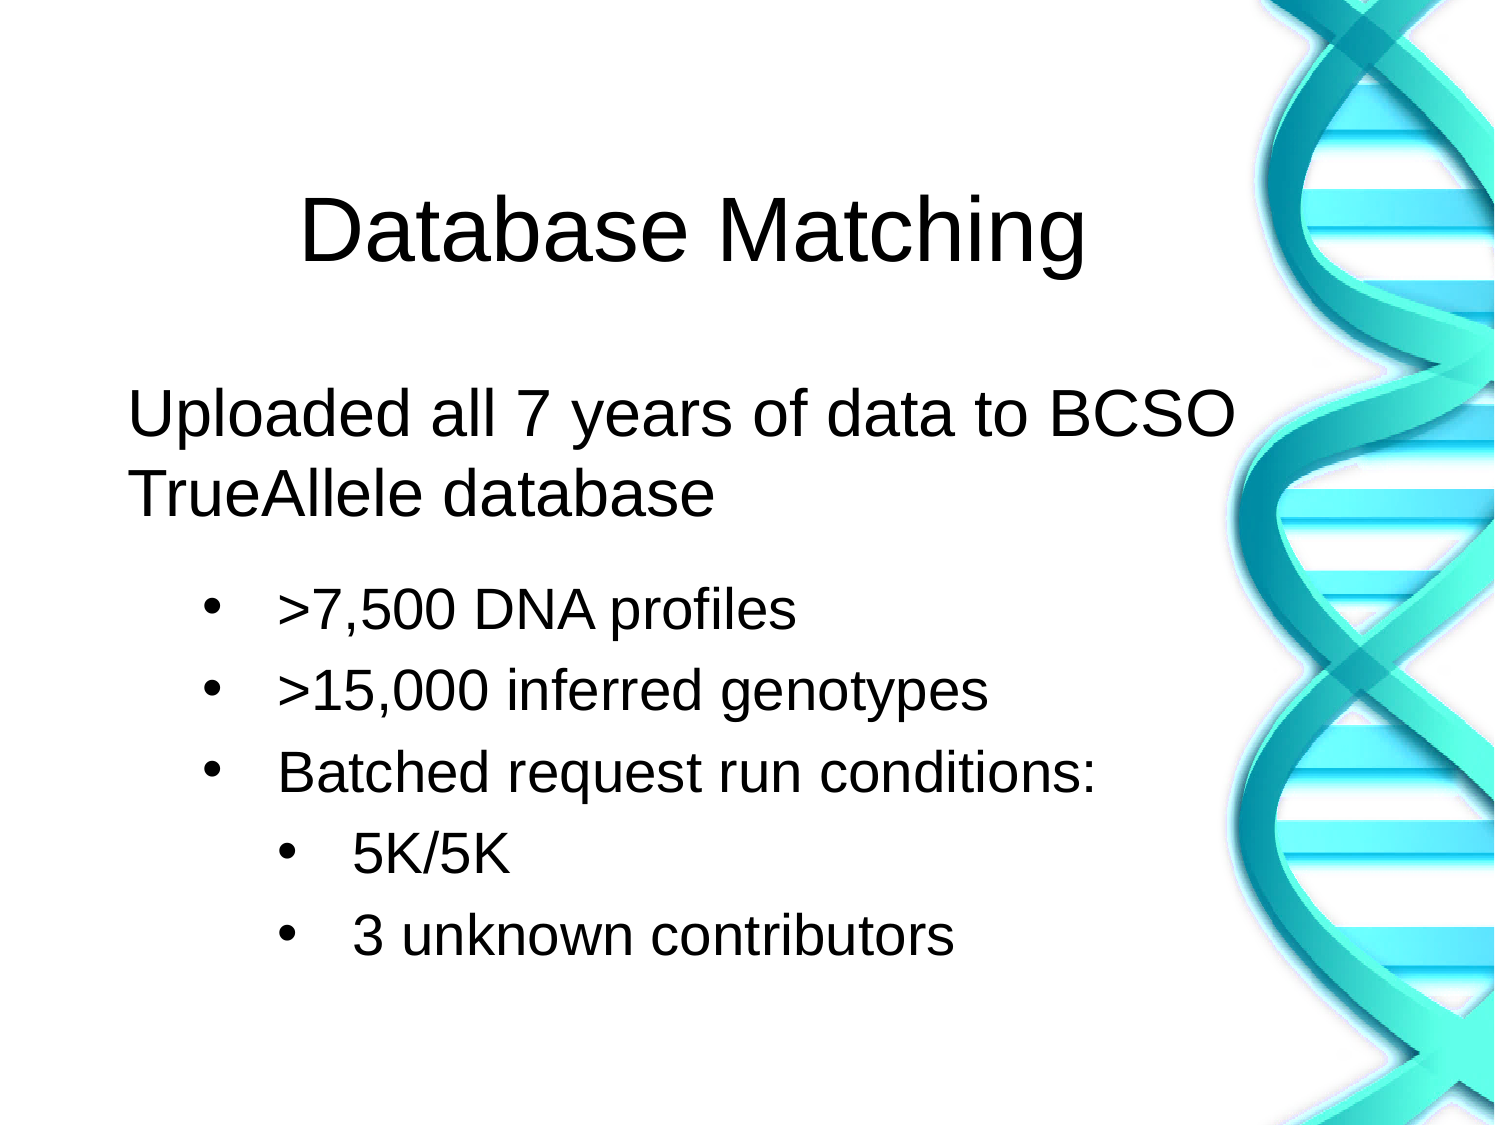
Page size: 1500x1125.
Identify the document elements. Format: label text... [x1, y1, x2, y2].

title Database Matching [112, 99, 844, 350]
subtitle Uploaded all 7 years of data to BCSO TrueAllele database >7,500 DNA profiles >15,000 inferred genotypes Batched request run conditions: 5K/5K 3 unknown contributors [112, 362, 844, 975]
picture [849, 0, 1495, 1125]
